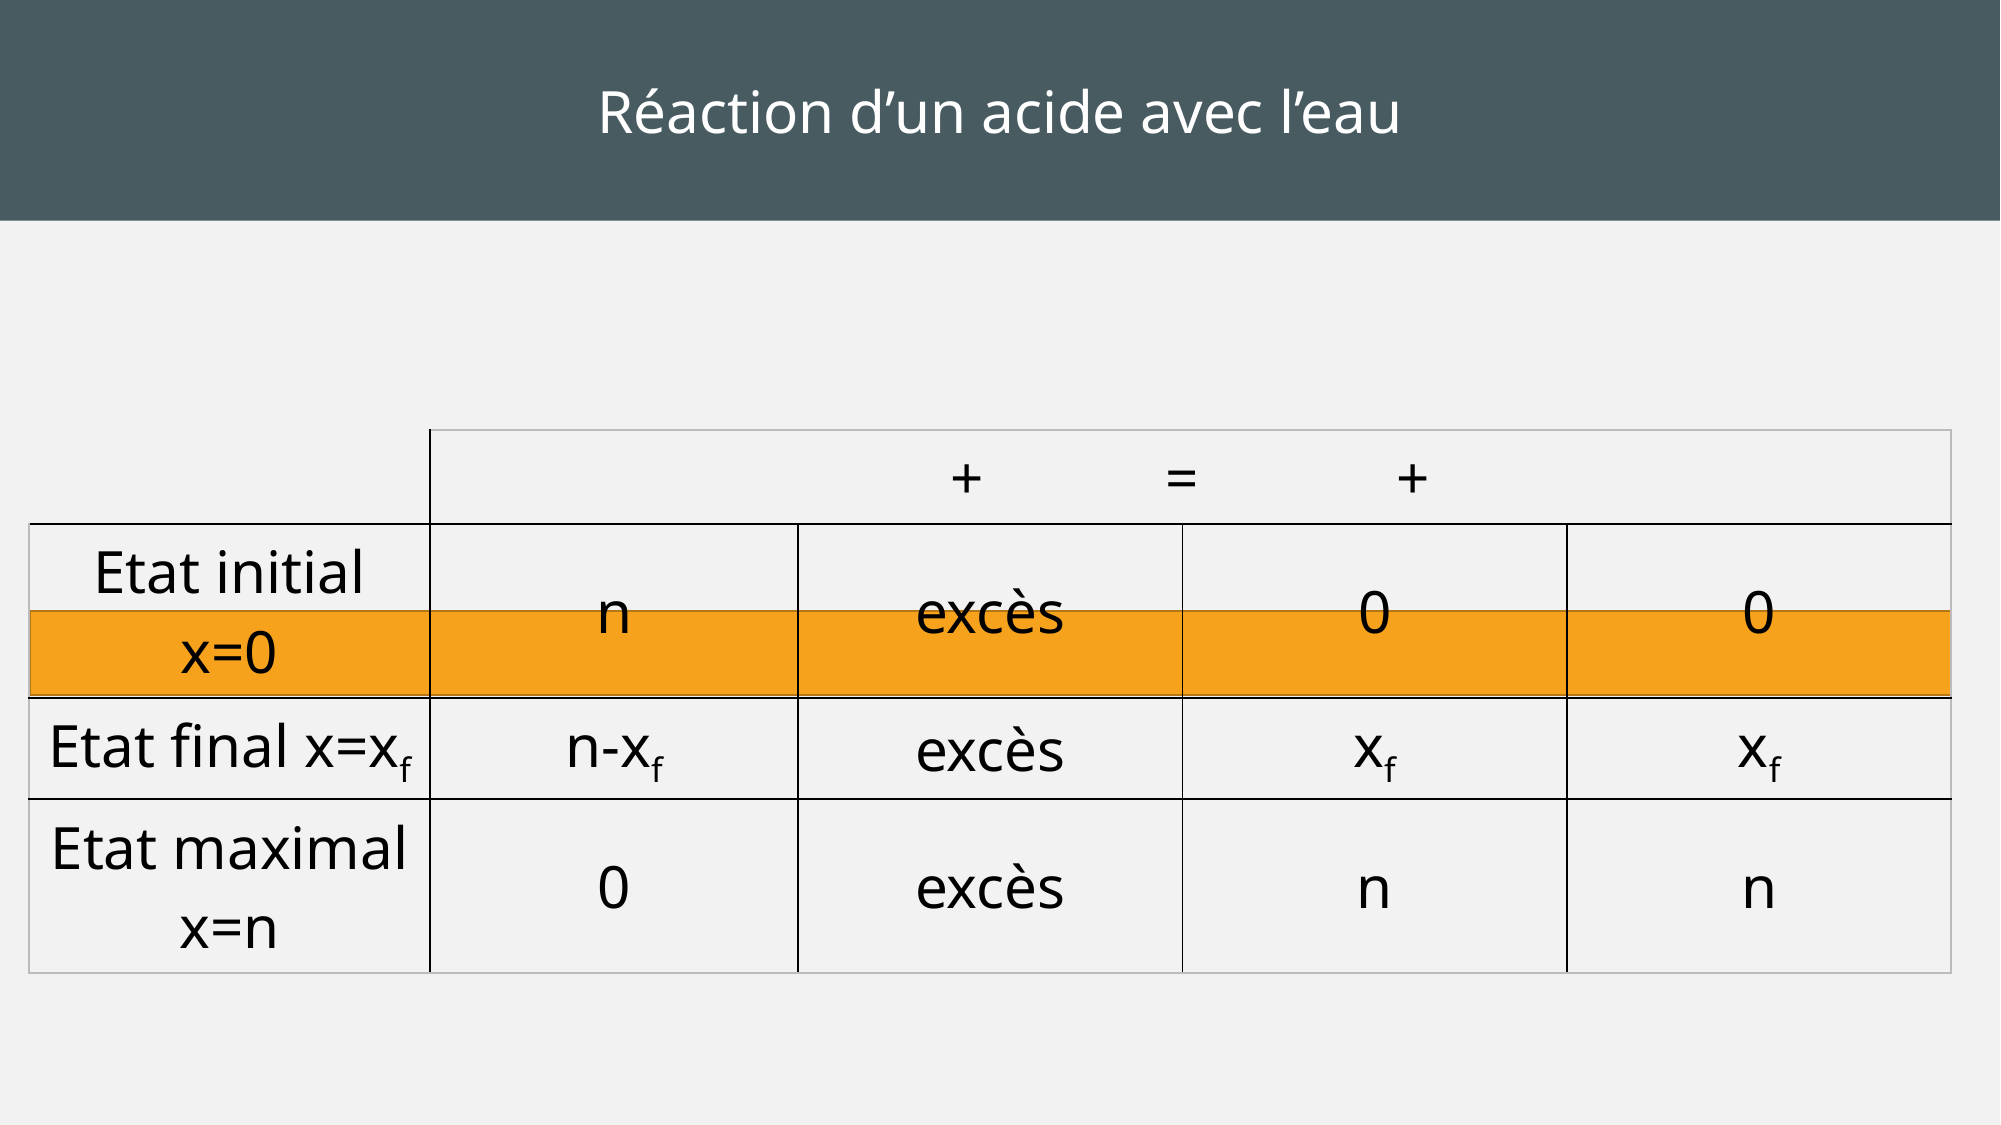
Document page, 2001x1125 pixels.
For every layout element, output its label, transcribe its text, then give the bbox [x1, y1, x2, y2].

text_box [30, 610, 429, 696]
text_box Réaction d’un acide avec l’eau [0, 0, 2000, 222]
text_box [1568, 610, 1950, 696]
text_box [1183, 610, 1566, 696]
text_box [799, 610, 1182, 696]
text_box [431, 610, 797, 696]
